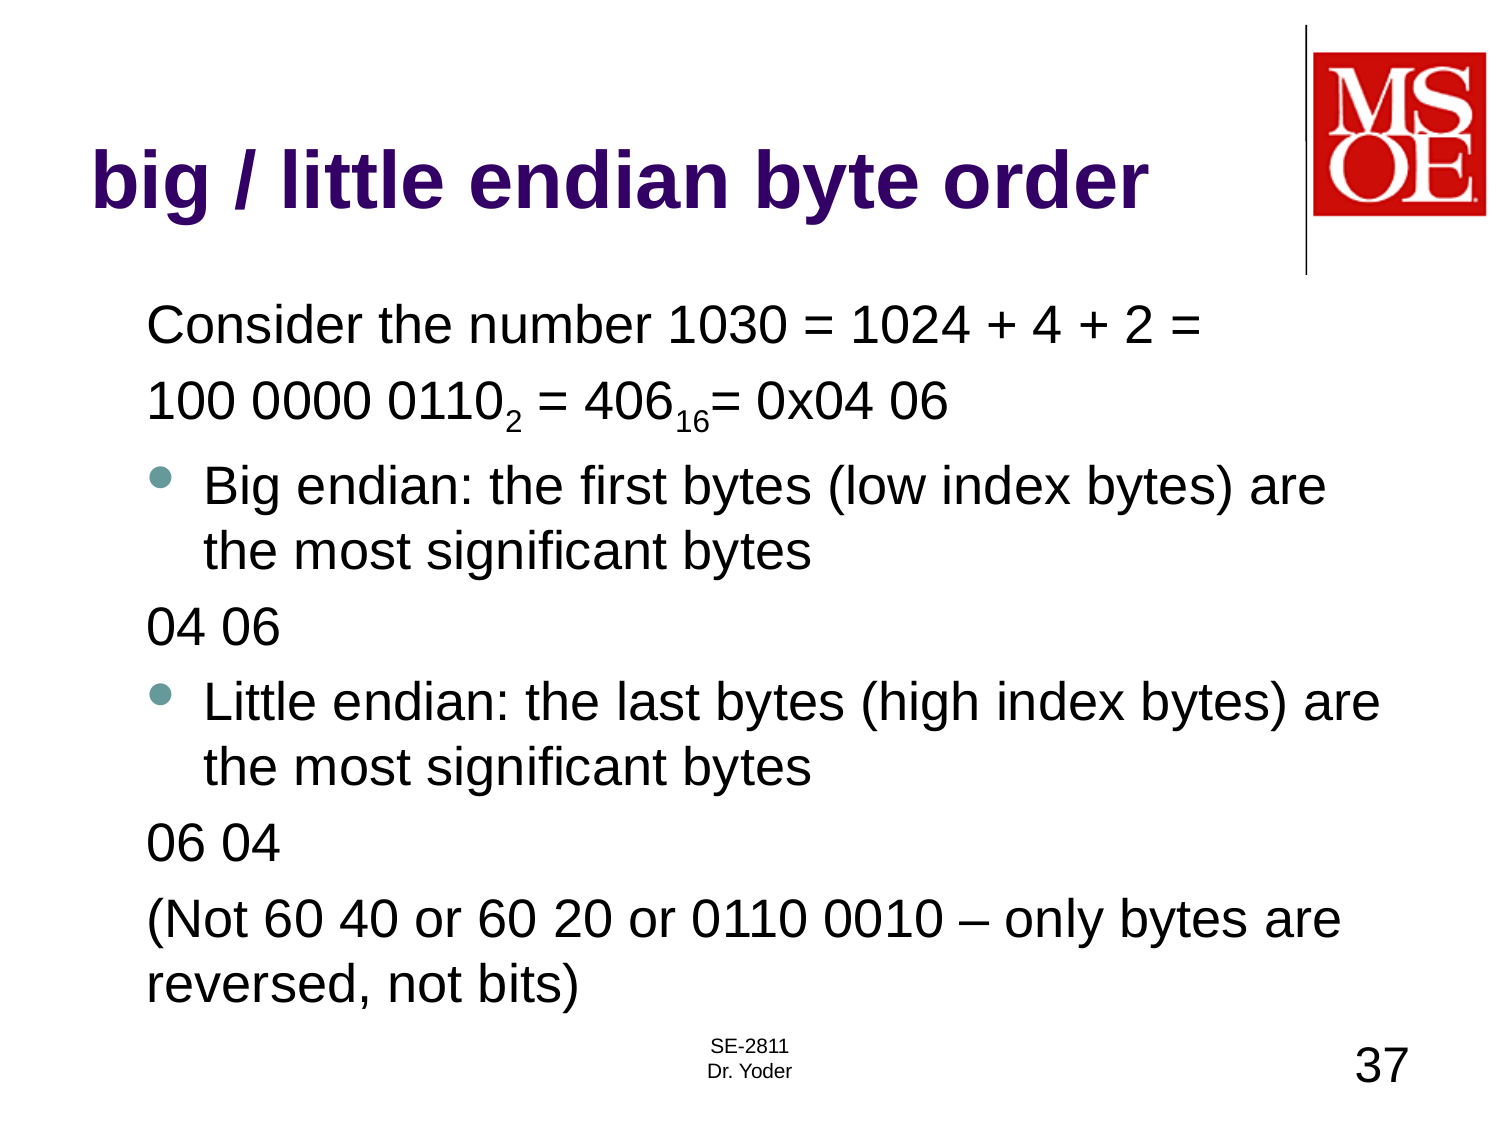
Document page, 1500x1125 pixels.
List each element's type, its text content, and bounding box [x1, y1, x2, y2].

picture [1313, 37, 1488, 232]
title big / little endian byte order [74, 19, 1313, 233]
slide_number 37 [1074, 1024, 1426, 1101]
footer SE-2811 Dr. Yoder [512, 1024, 988, 1101]
list Consider the number 1030 = 1024 + 4 + 2 = 100 0000 01102 = 40616= 0x04 06 Big endian: the first bytes (low index bytes) are the most significant bytes 04 06 Little endian: the last bytes (high index bytes) are the most significant bytes 06 04 (Not 60 40 or 60 20 or 0110 0010 – only bytes are reversed, not bits) [74, 281, 1426, 1006]
